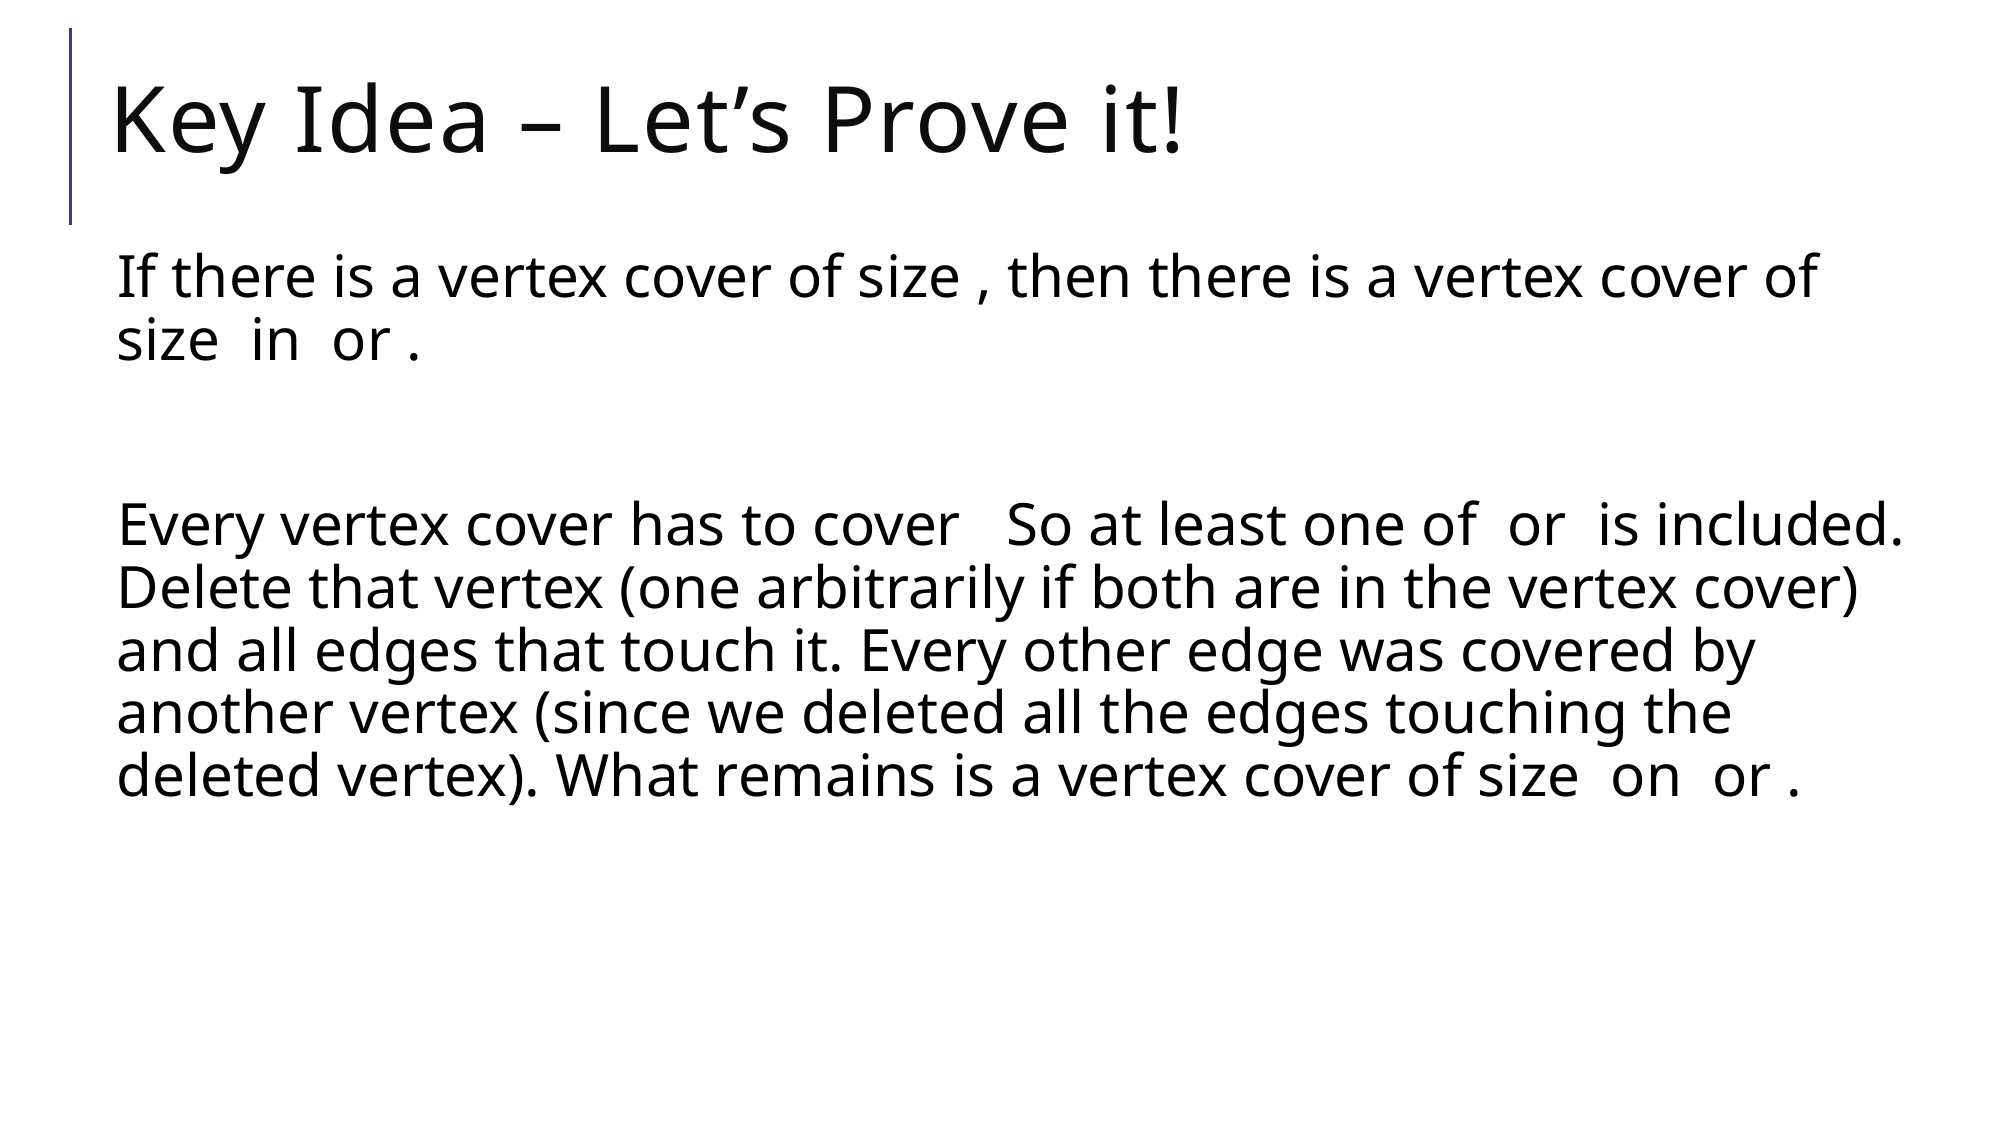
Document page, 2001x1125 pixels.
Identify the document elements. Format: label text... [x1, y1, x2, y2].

title Key Idea – Let’s Prove it! [94, 43, 1930, 210]
